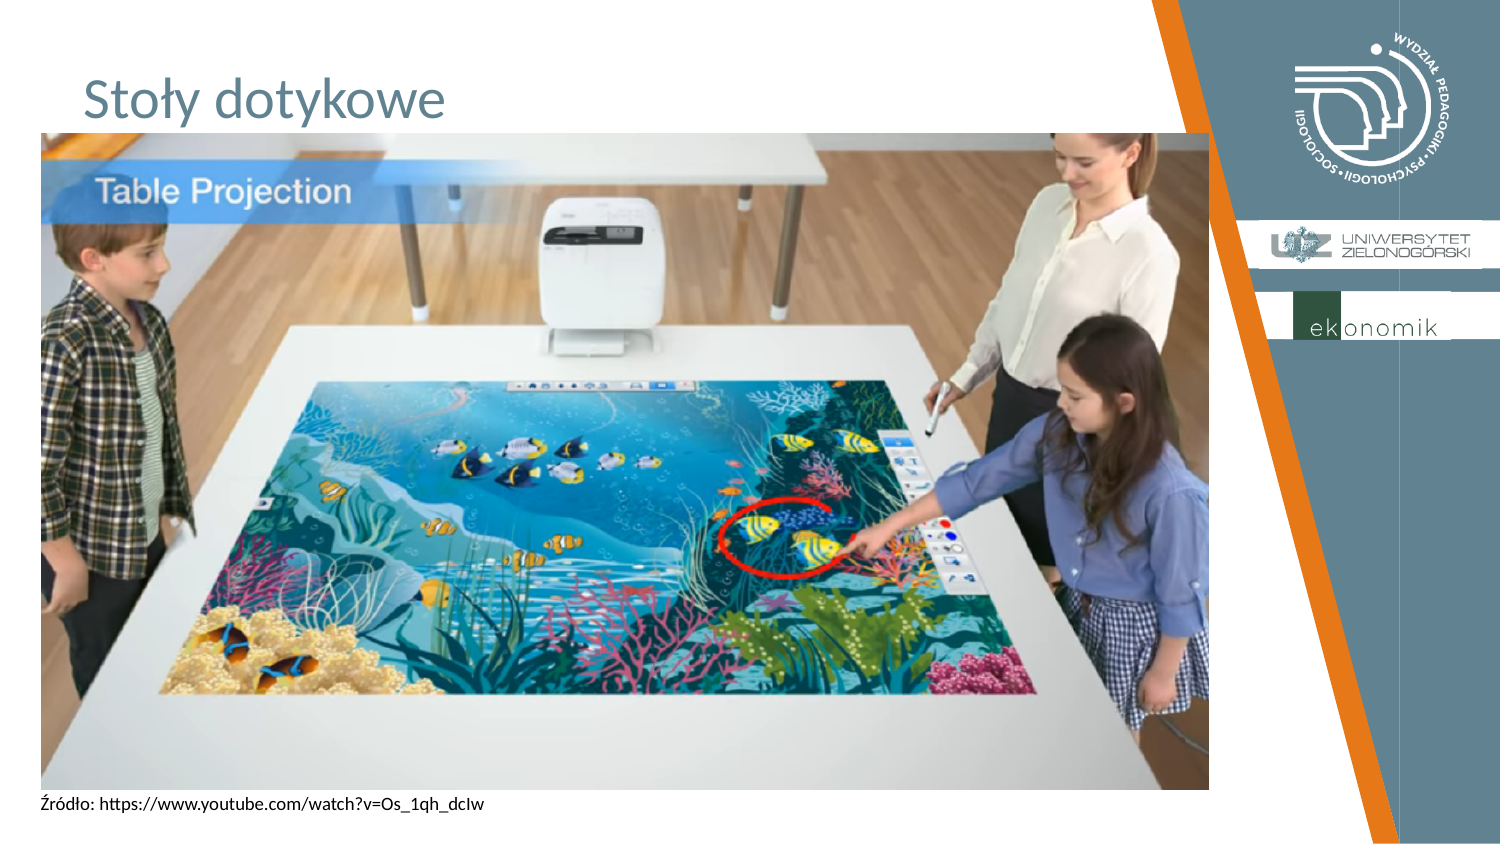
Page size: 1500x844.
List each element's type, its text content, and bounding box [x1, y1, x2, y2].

text_box Stoły dotykowe [68, 45, 1128, 131]
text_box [1151, 0, 1500, 844]
text_box Źródło: https://www.youtube.com/watch?v=Os_1qh_dcIw [25, 784, 776, 822]
picture [41, 132, 1209, 790]
